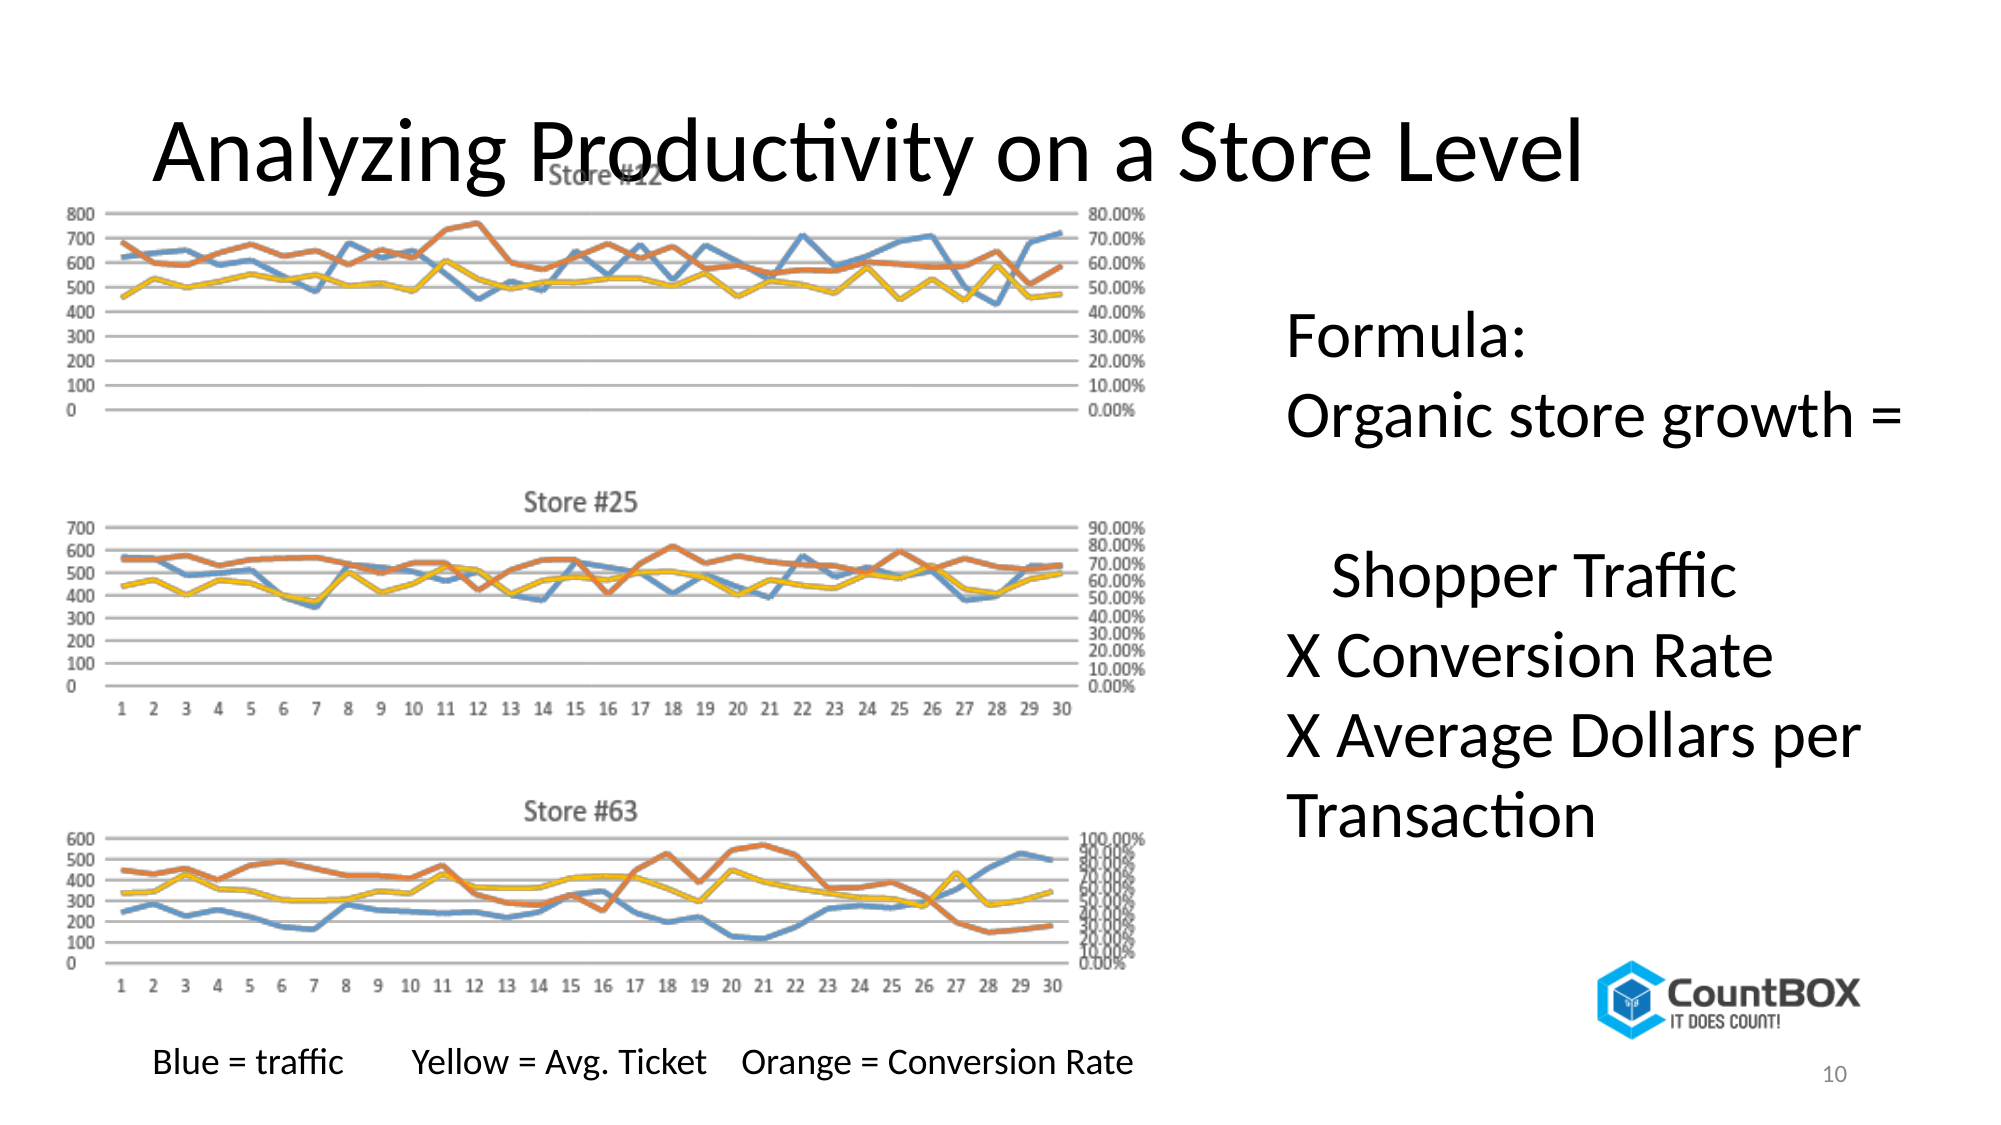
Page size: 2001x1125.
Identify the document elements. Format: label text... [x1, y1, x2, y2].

text_box Blue = traffic Yellow = Avg. Ticket Orange = Conversion Rate [137, 1029, 1155, 1090]
slide_number ‹#› [1412, 1042, 1863, 1103]
picture [46, 782, 1166, 1017]
picture [46, 471, 1166, 740]
text_box Formula: Organic store growth = Shopper Traffic X Conversion Rate X Average Dollars per Transaction [1271, 283, 2000, 910]
picture [46, 157, 1166, 430]
title Analyzing Productivity on a Store Level [137, 42, 1863, 261]
picture [1573, 950, 1919, 1045]
